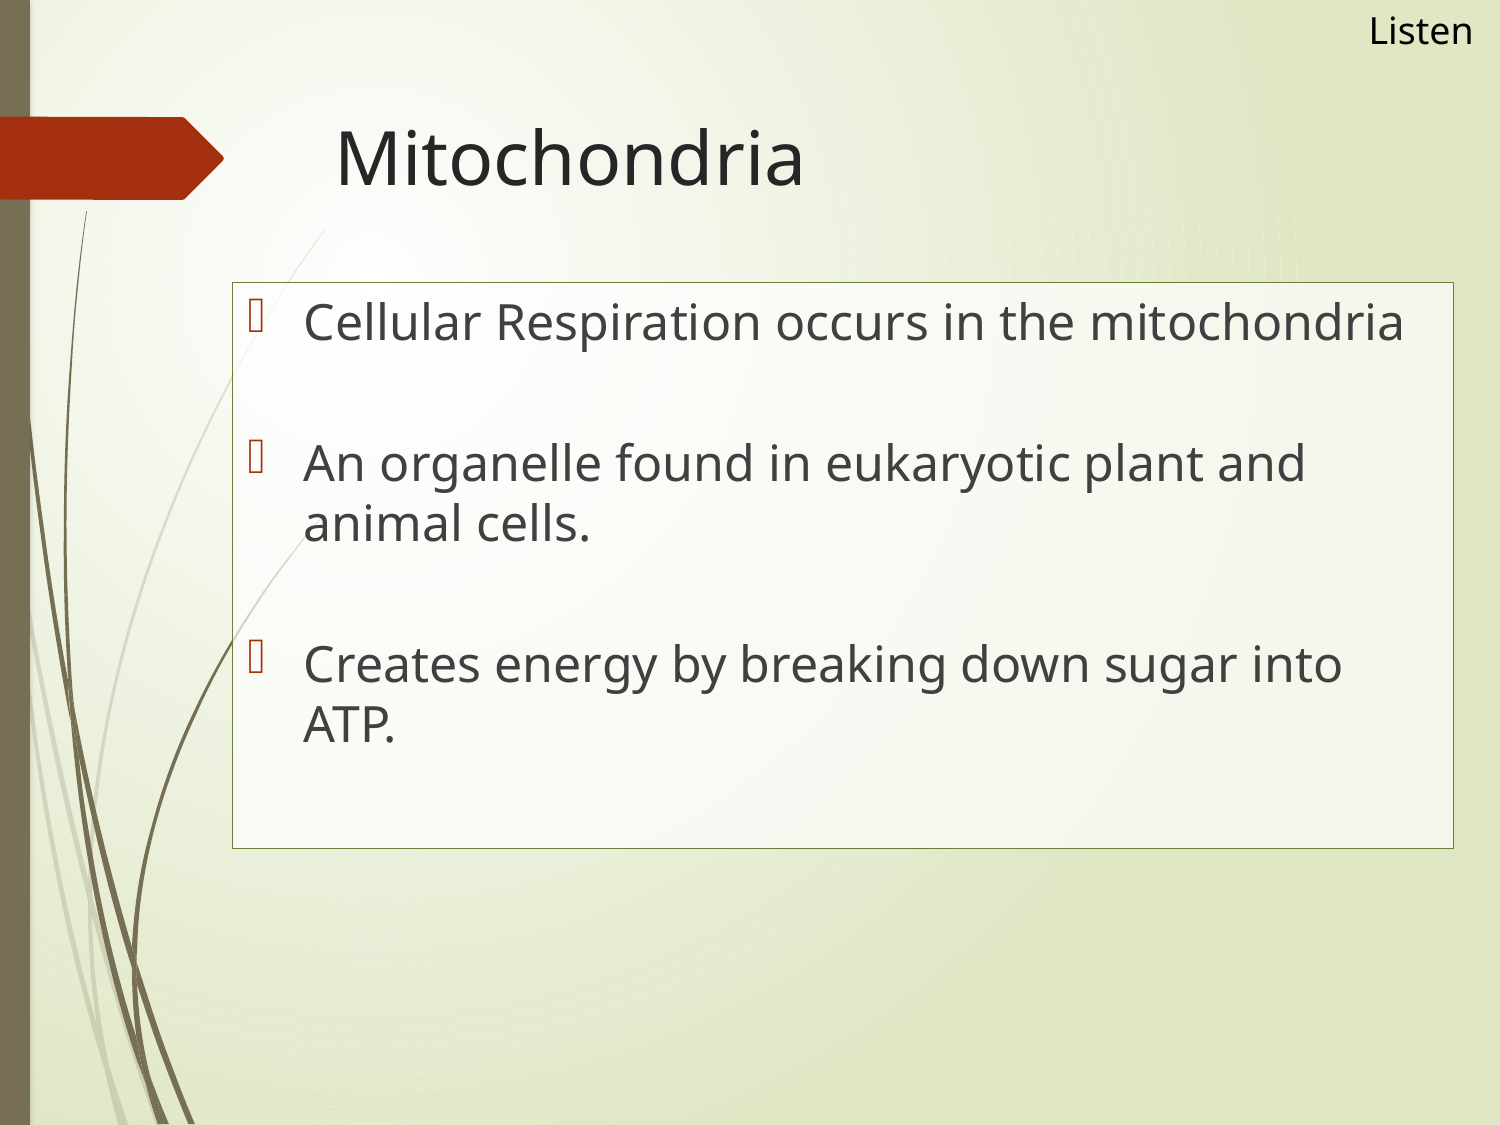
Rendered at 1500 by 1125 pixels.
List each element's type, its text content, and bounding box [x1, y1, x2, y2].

text_box Listen [1353, 0, 1500, 60]
list Cellular Respiration occurs in the mitochondria An organelle found in eukaryotic plant and animal cells. Creates energy by breaking down sugar into ATP. [232, 282, 1454, 849]
title Mitochondria [319, 102, 1400, 282]
